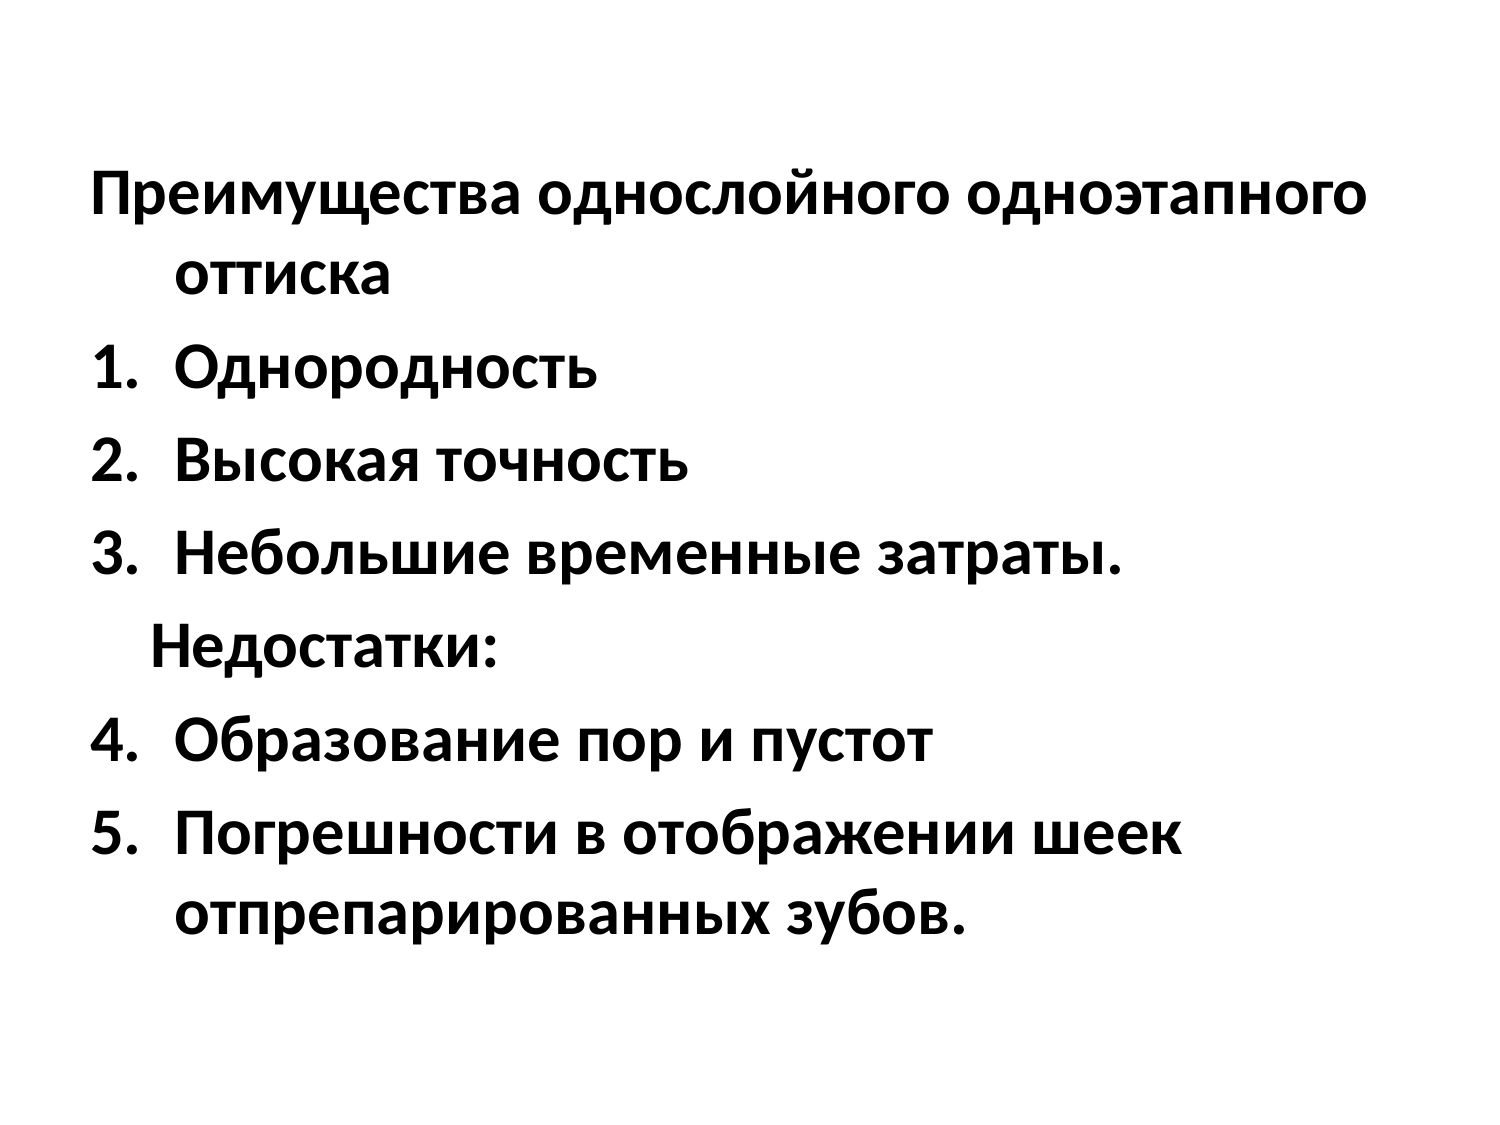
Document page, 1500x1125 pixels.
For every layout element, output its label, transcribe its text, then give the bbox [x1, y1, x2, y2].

list Преимущества однослойного одноэтапного оттиска Однородность Высокая точность Небольшие временные затраты. Недостатки: Образование пор и пустот Погрешности в отображении шеек отпрепарированных зубов. [74, 140, 1426, 1006]
